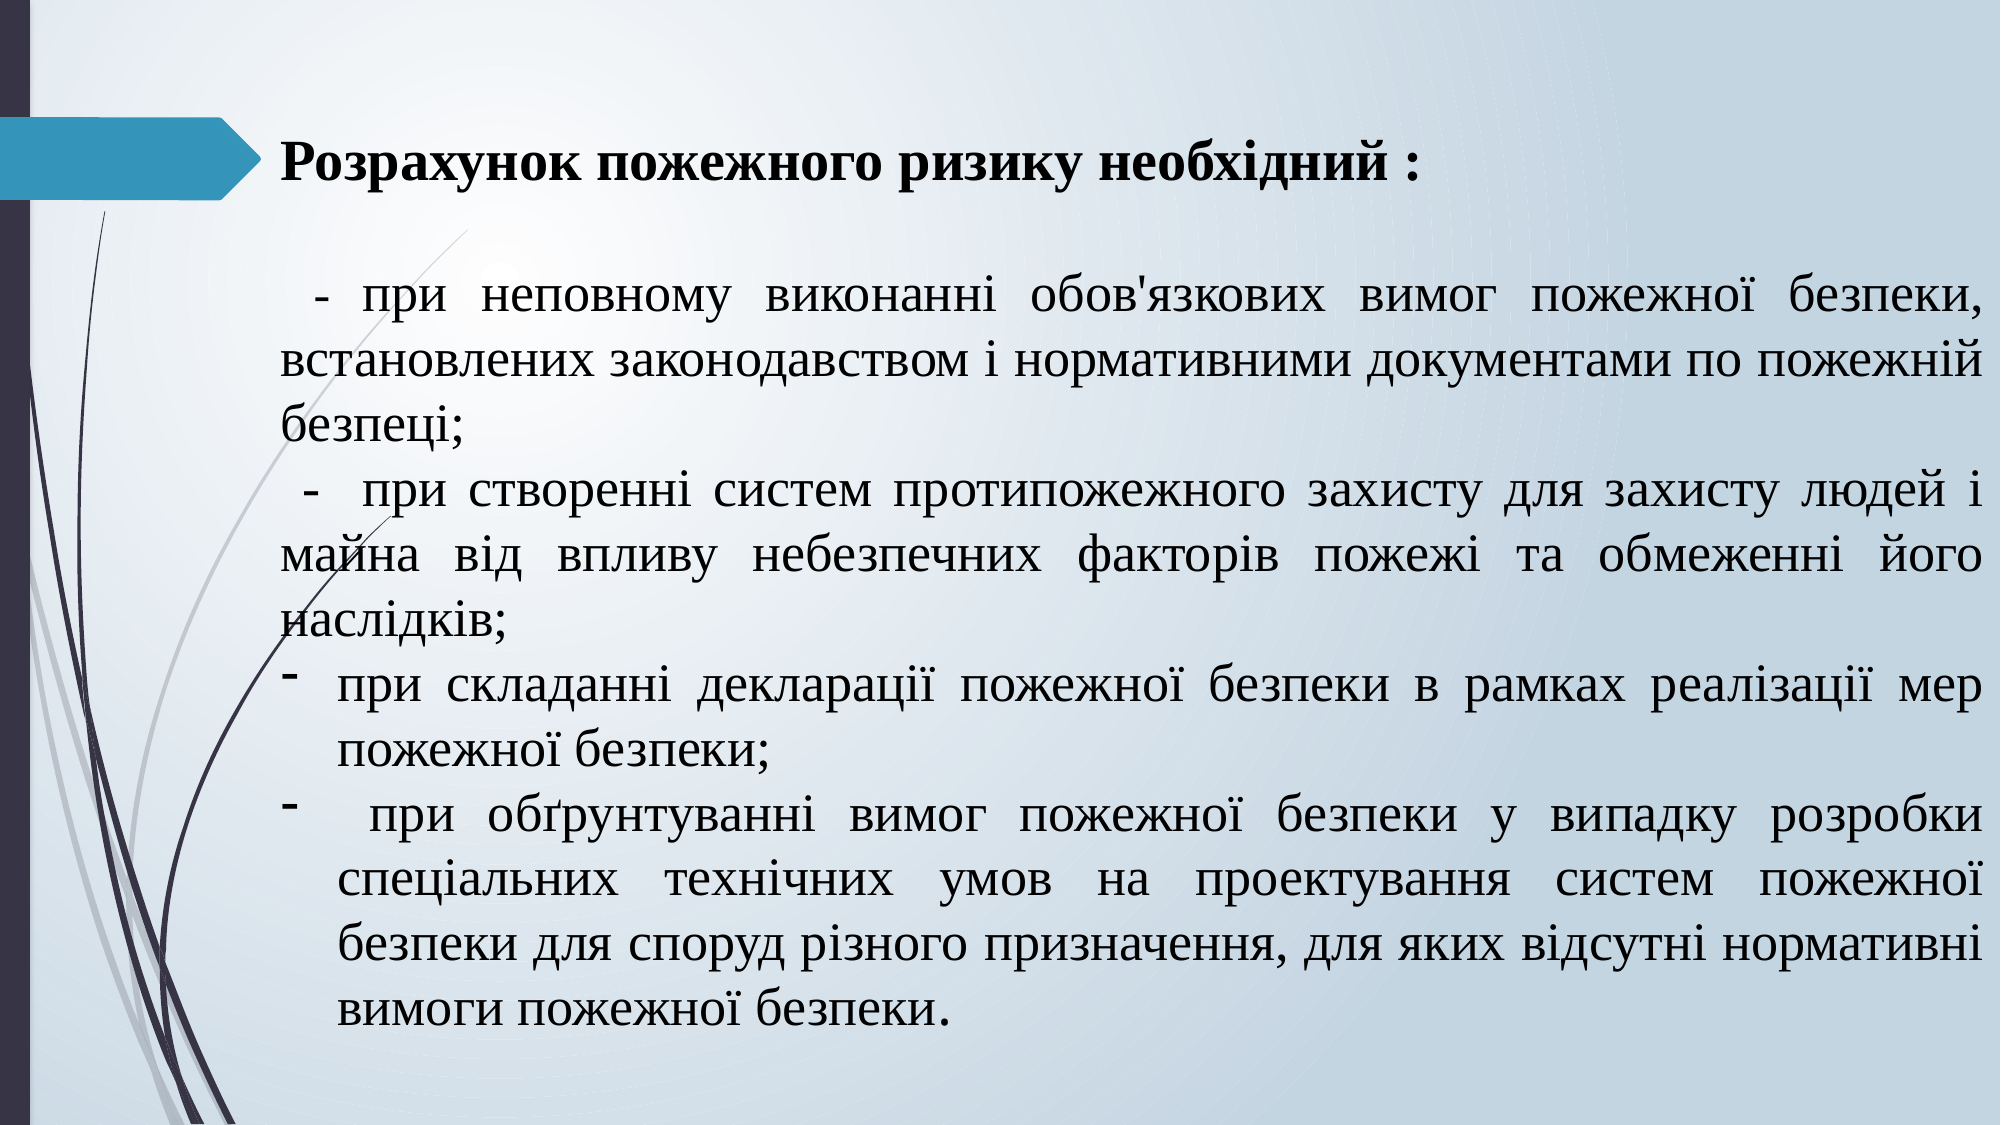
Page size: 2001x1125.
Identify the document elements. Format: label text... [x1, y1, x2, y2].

text_box Розрахунок пожежного ризику необхідний : - при неповному виконанні обов'язкових вимог пожежної безпеки, встановлених законодавством і нормативними документами по пожежній безпеці; - при створенні систем протипожежного захисту для захисту людей і майна від впливу небезпечних факторів пожежі та обмеженні його наслідків; при складанні декларації пожежної безпеки в рамках реалізації мер пожежної безпеки; при обґрунтуванні вимог пожежної безпеки у випадку розробки спеціальних технічних умов на проектування систем пожежної безпеки для споруд різного призначення, для яких відсутні нормативні вимоги пожежної безпеки. [266, 114, 2000, 1044]
